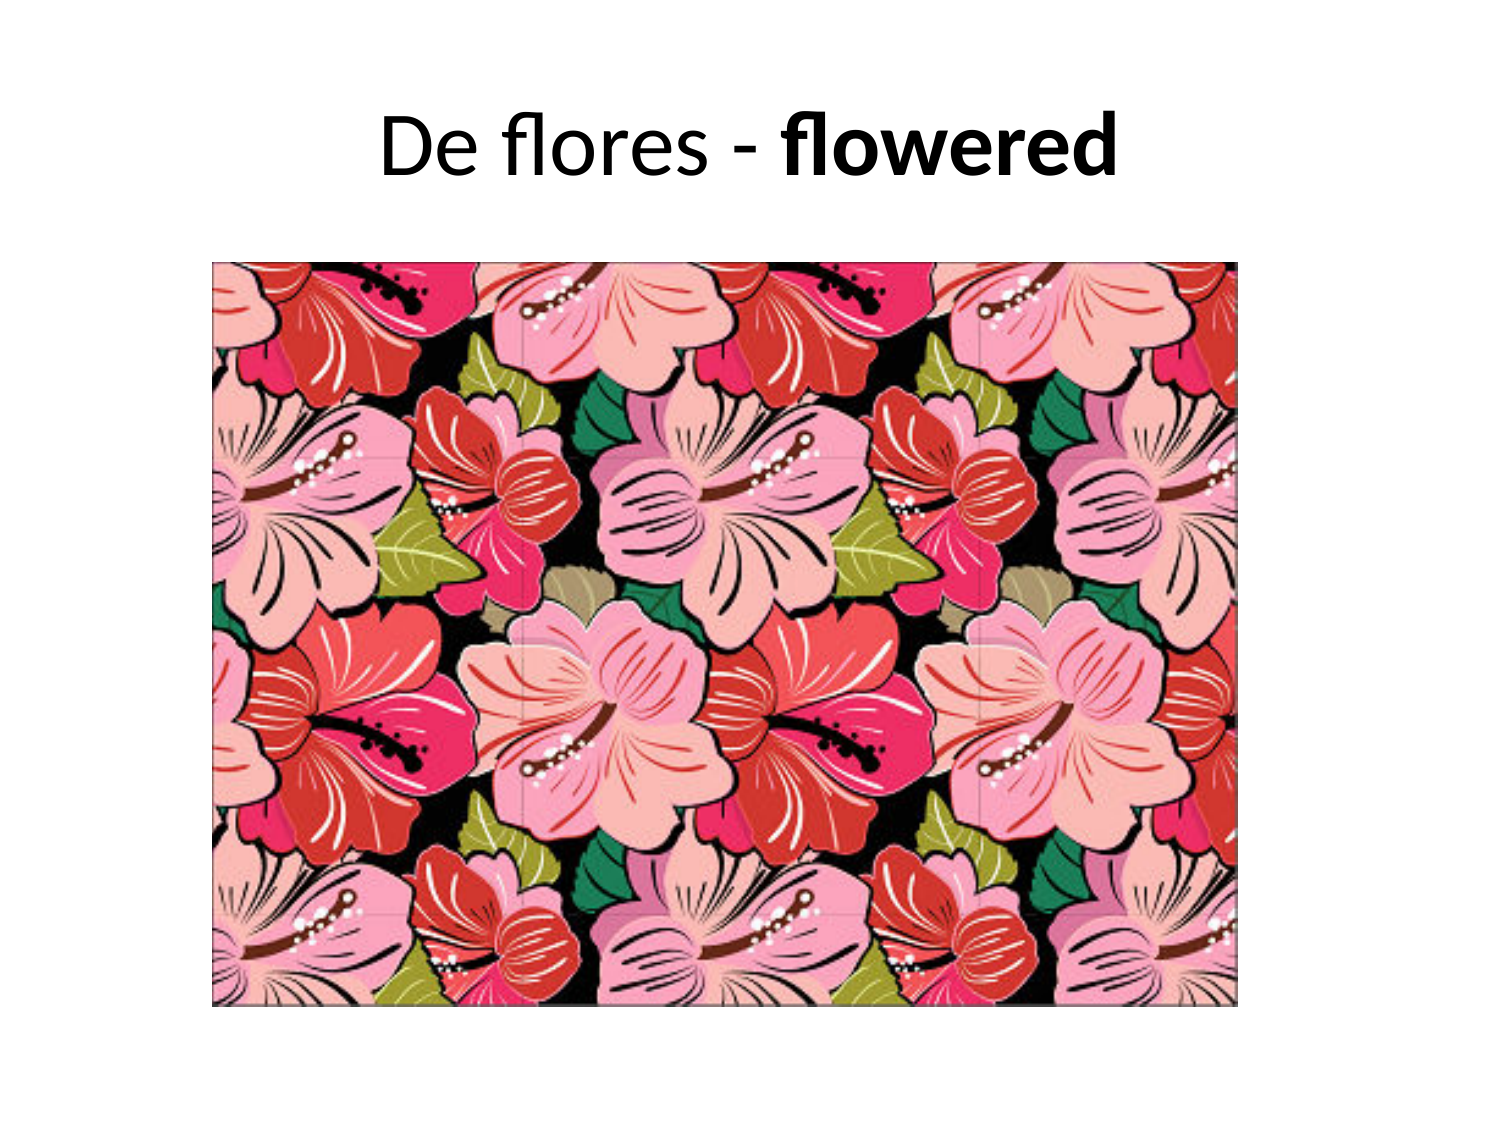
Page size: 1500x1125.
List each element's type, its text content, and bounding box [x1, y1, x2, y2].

title De flores - flowered [75, 45, 1425, 233]
picture [212, 262, 1238, 1007]
